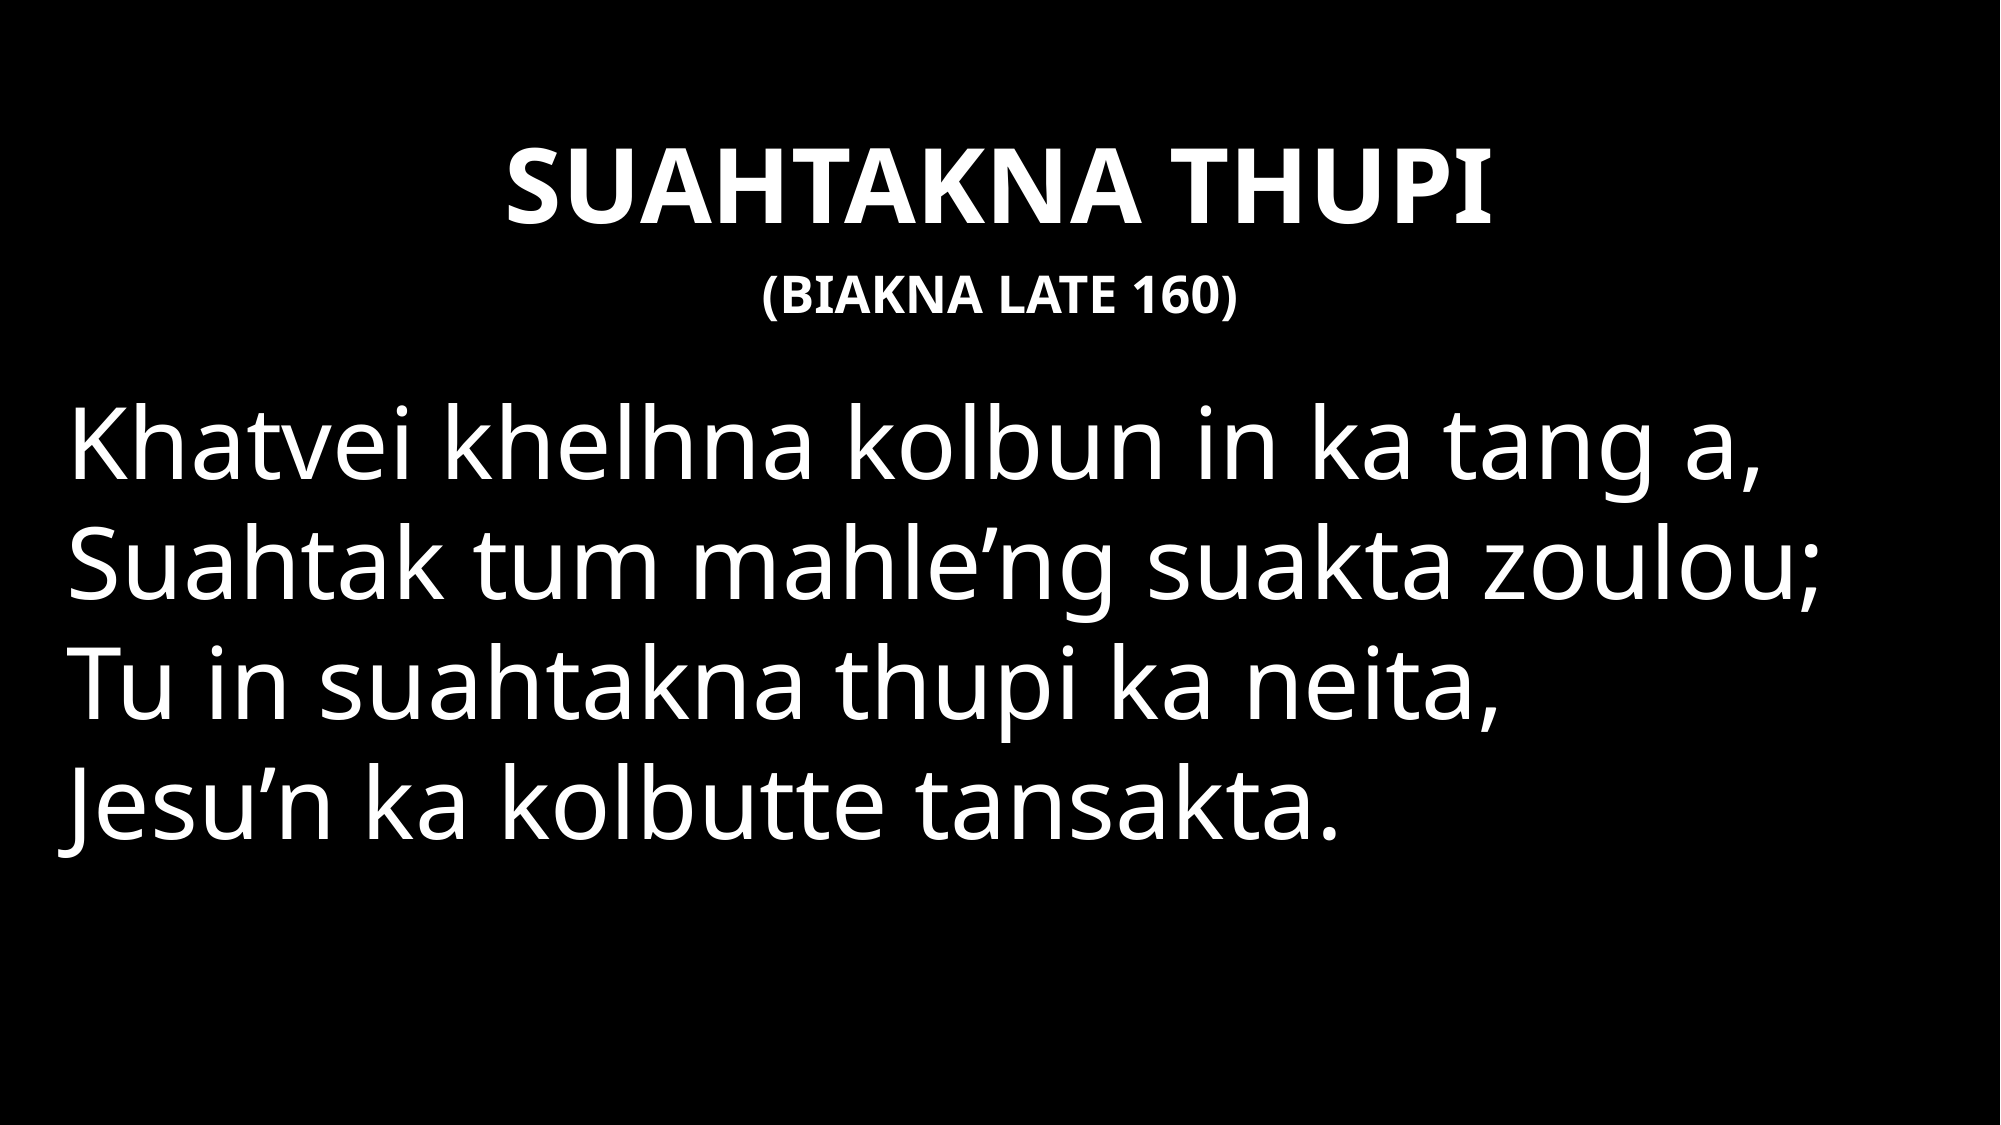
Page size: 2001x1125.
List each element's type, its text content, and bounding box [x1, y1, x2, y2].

text_box (BIAKNA LATE 160) [19, 253, 1981, 331]
text_box Khatvei khelhna kolbun in ka tang a, Suahtak tum mahle’ng suakta zoulou; Tu in suahtakna thupi ka neita, Jesu’n ka kolbutte tansakta. [51, 372, 1941, 867]
title SUAHTAKNA THUPI [19, 115, 1981, 253]
